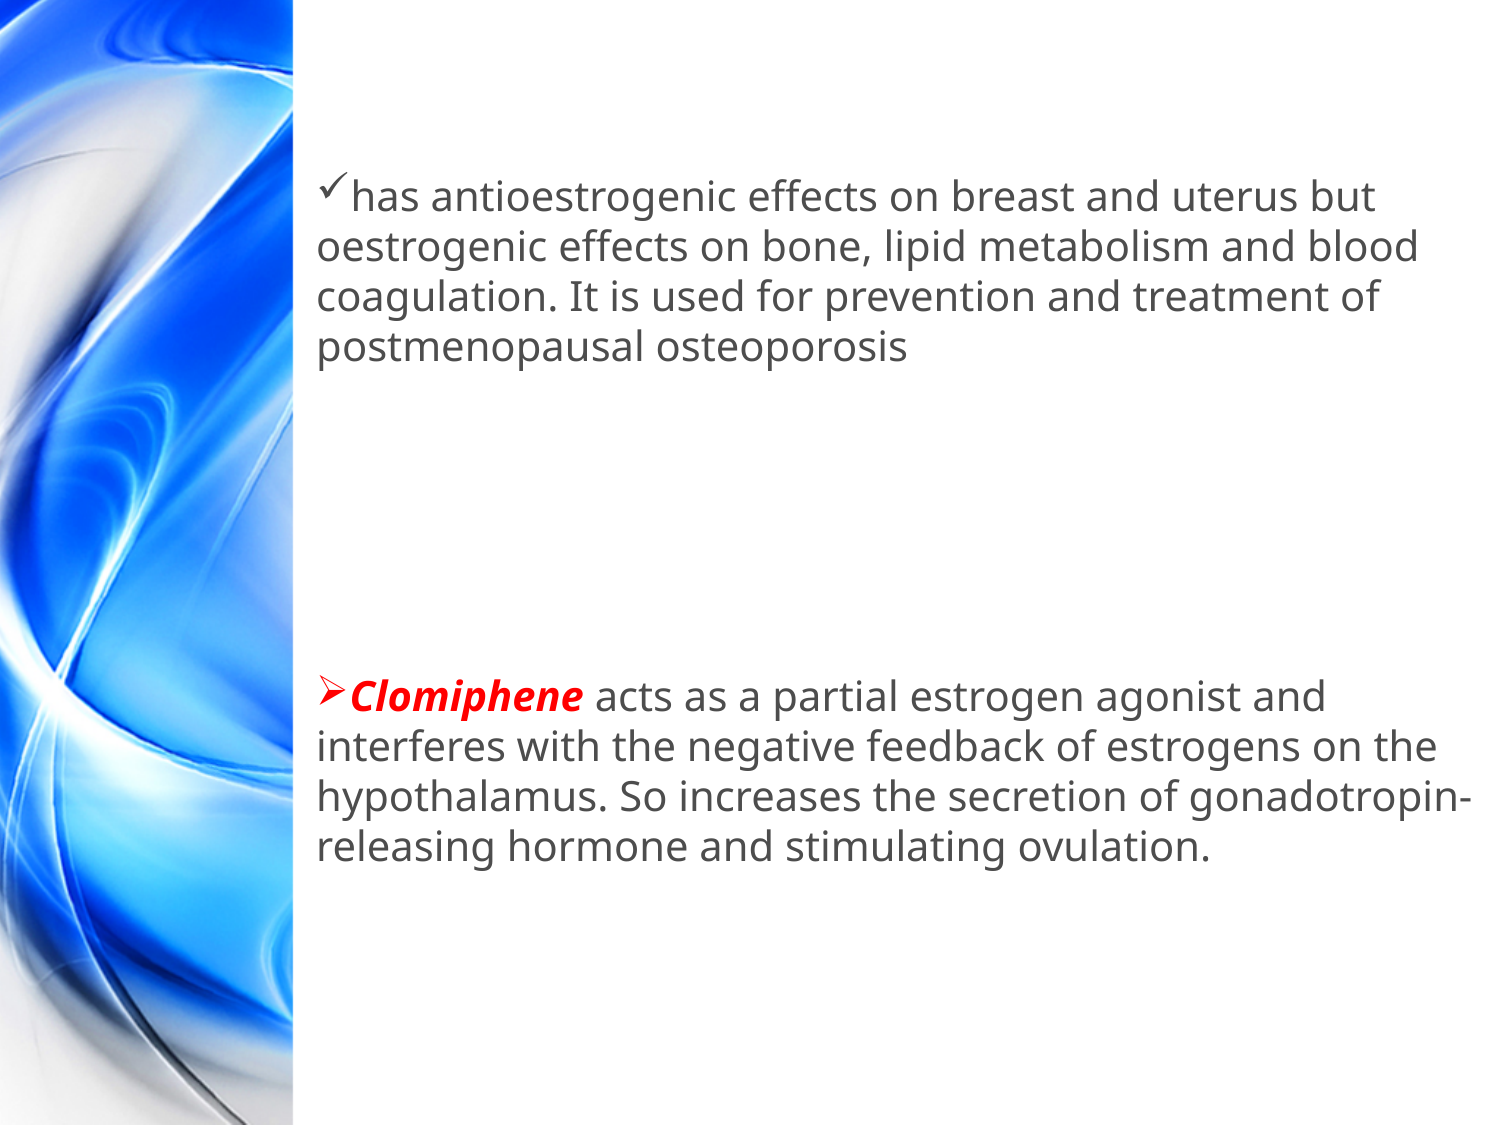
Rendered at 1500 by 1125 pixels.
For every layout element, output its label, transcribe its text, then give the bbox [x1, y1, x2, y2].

list has antioestrogenic effects on breast and uterus but oestrogenic effects on bone, lipid metabolism and blood coagulation. It is used for prevention and treatment of postmenopausal osteoporosis Clomiphene acts as a partial estrogen agonist and interferes with the negative feedback of estrogens on the hypothalamus. So increases the secretion of gonadotropin-releasing hormone and stimulating ovulation. [301, 103, 1500, 1125]
picture [0, 0, 1500, 1125]
